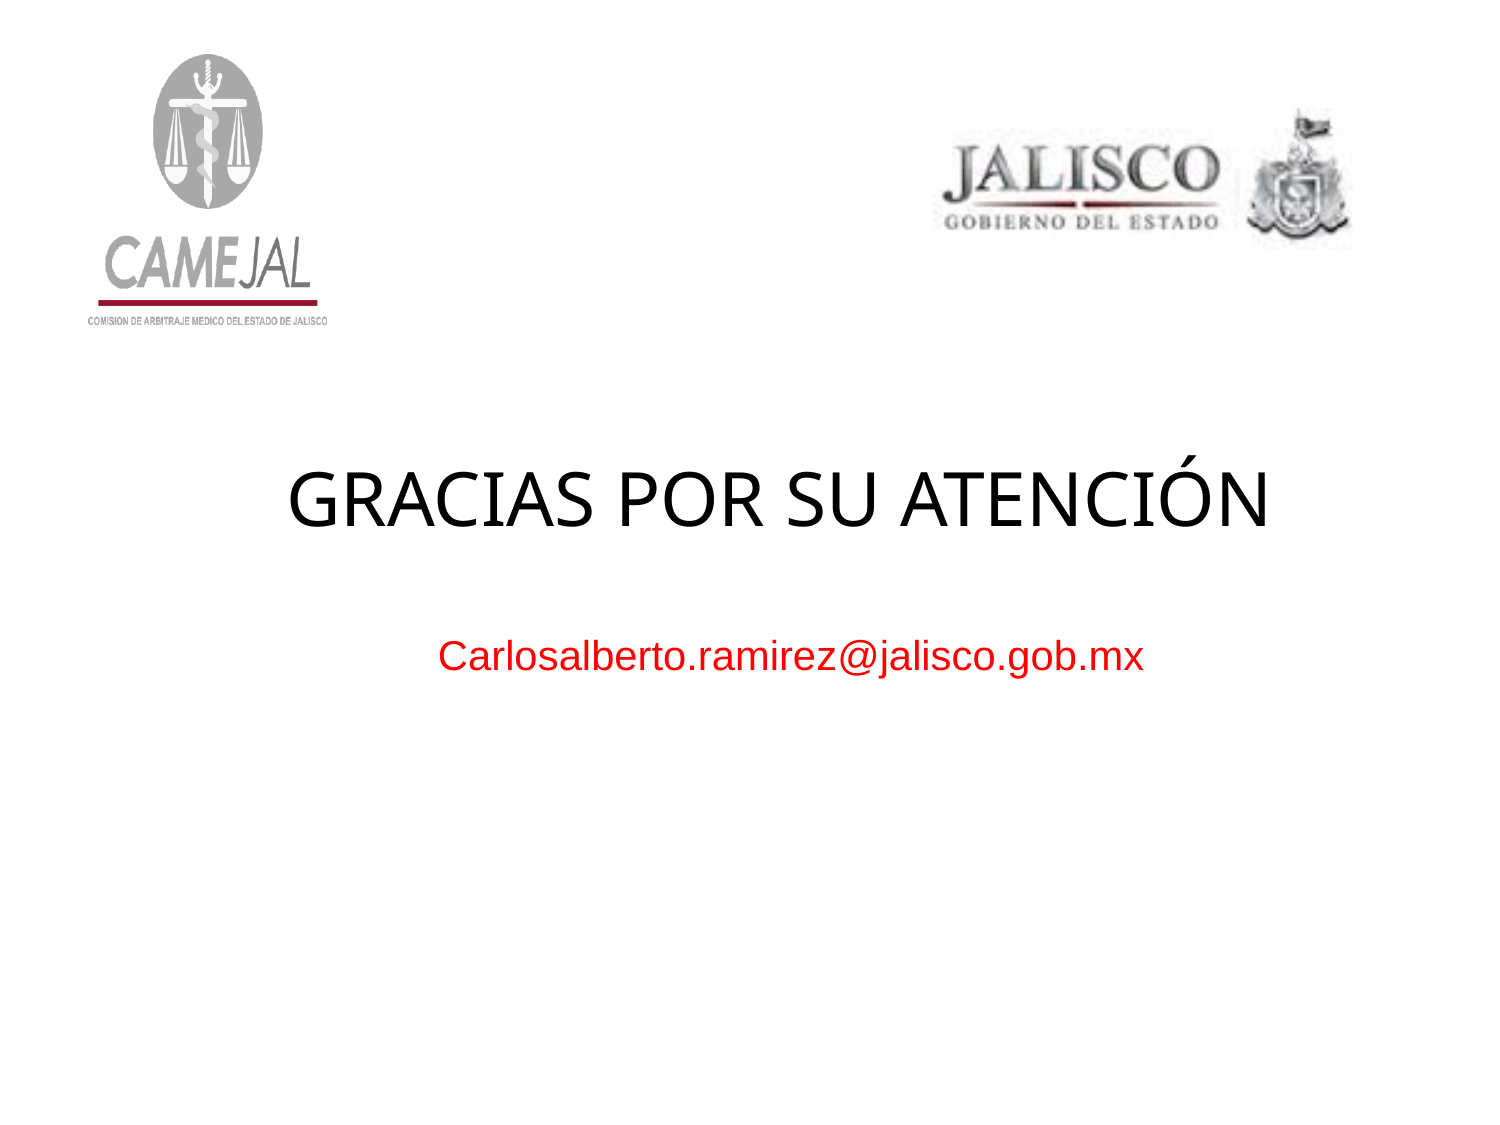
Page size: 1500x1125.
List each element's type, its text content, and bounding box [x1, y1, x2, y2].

picture [88, 54, 327, 326]
picture [933, 89, 1389, 268]
text_box Carlosalberto.ramirez@jalisco.gob.mx [395, 621, 1187, 687]
text_box GRACIAS POR SU ATENCIÓN [242, 444, 1317, 550]
